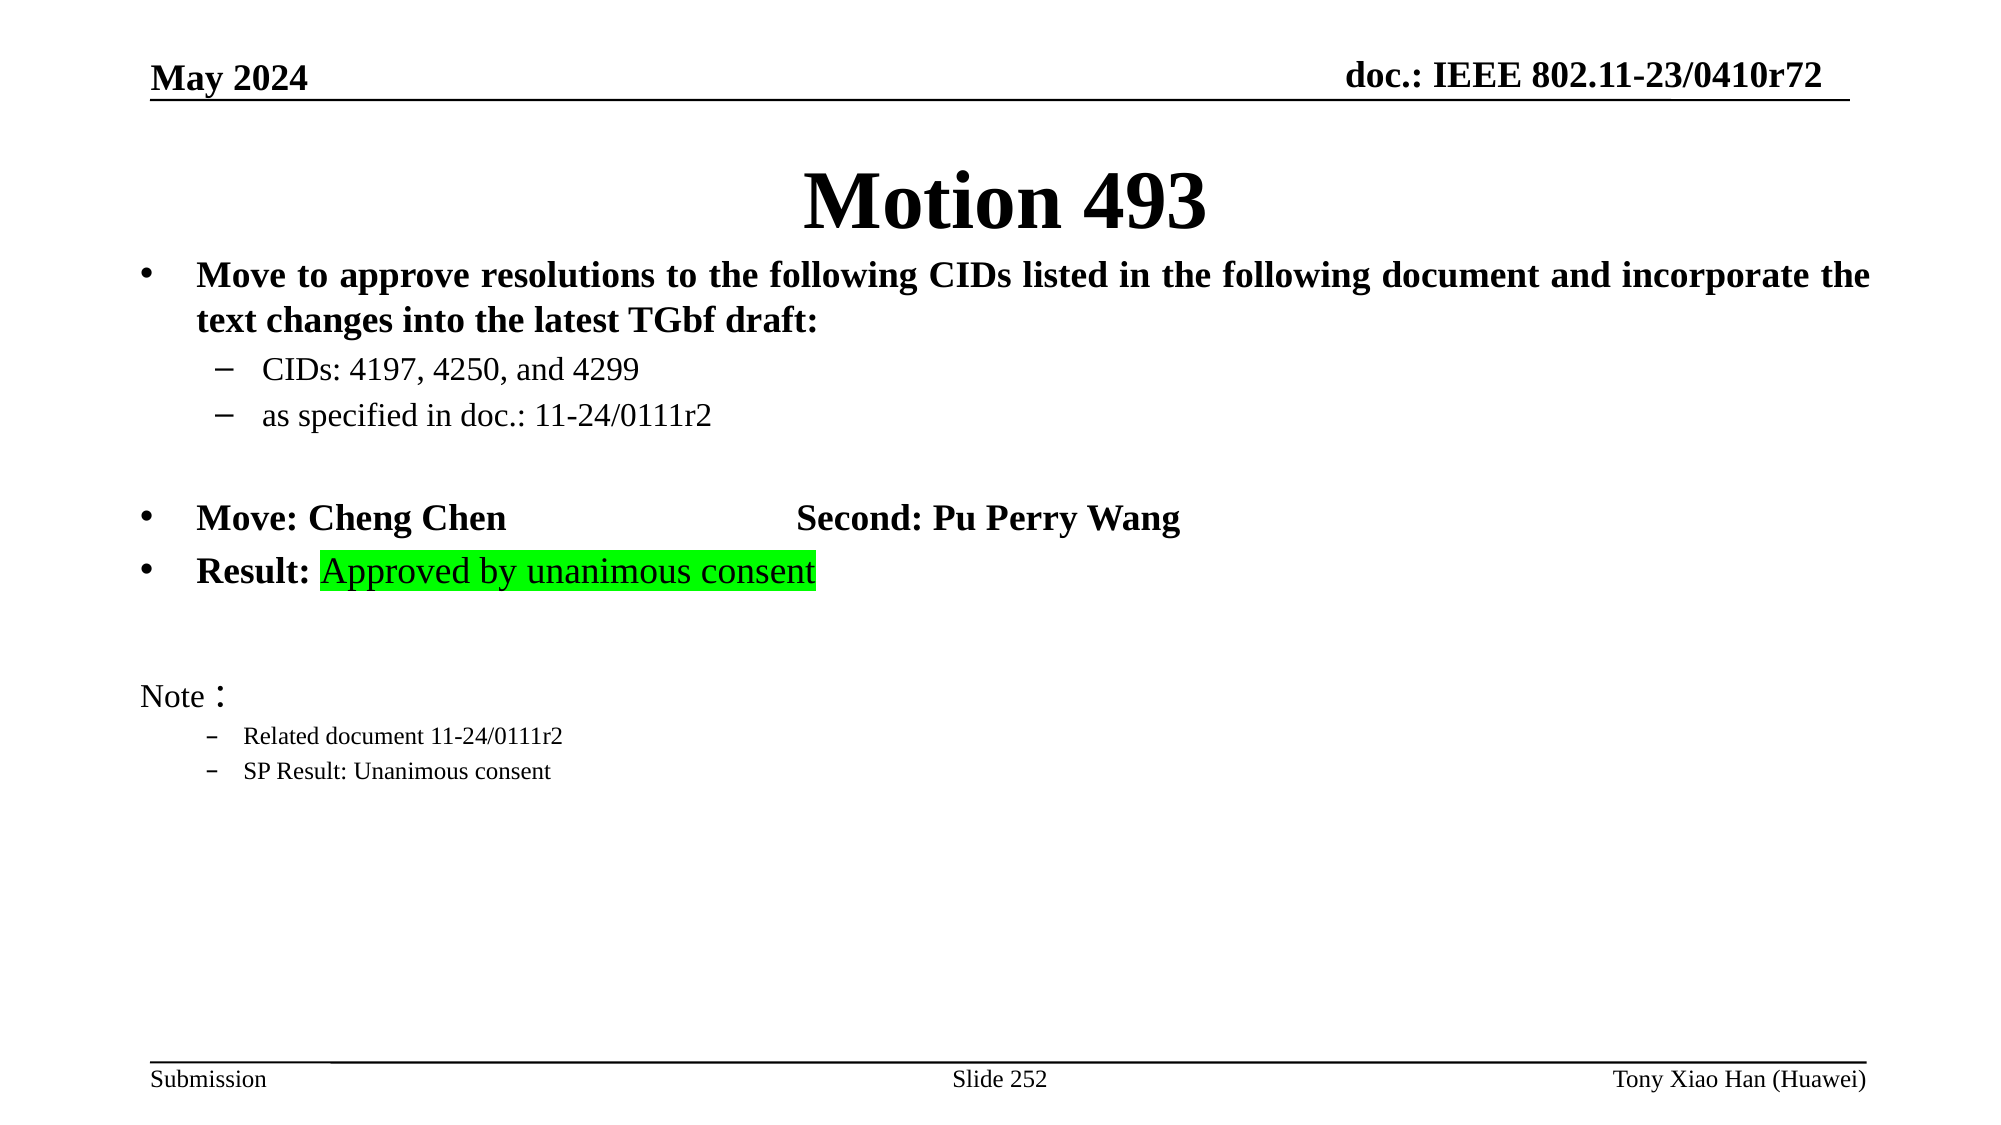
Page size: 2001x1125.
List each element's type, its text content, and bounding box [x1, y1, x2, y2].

text_box Move to approve resolutions to the following CIDs listed in the following document and incorporate the text changes into the latest TGbf draft: CIDs: 4197, 4250, and 4299 as specified in doc.: 11-24/0111r2 Move: Cheng Chen Second: Pu Perry Wang Result: Approved by unanimous consent Note： Related document 11-24/0111r2 SP Result: Unanimous consent [125, 212, 1888, 988]
text_box Motion 493 [368, 137, 1644, 212]
